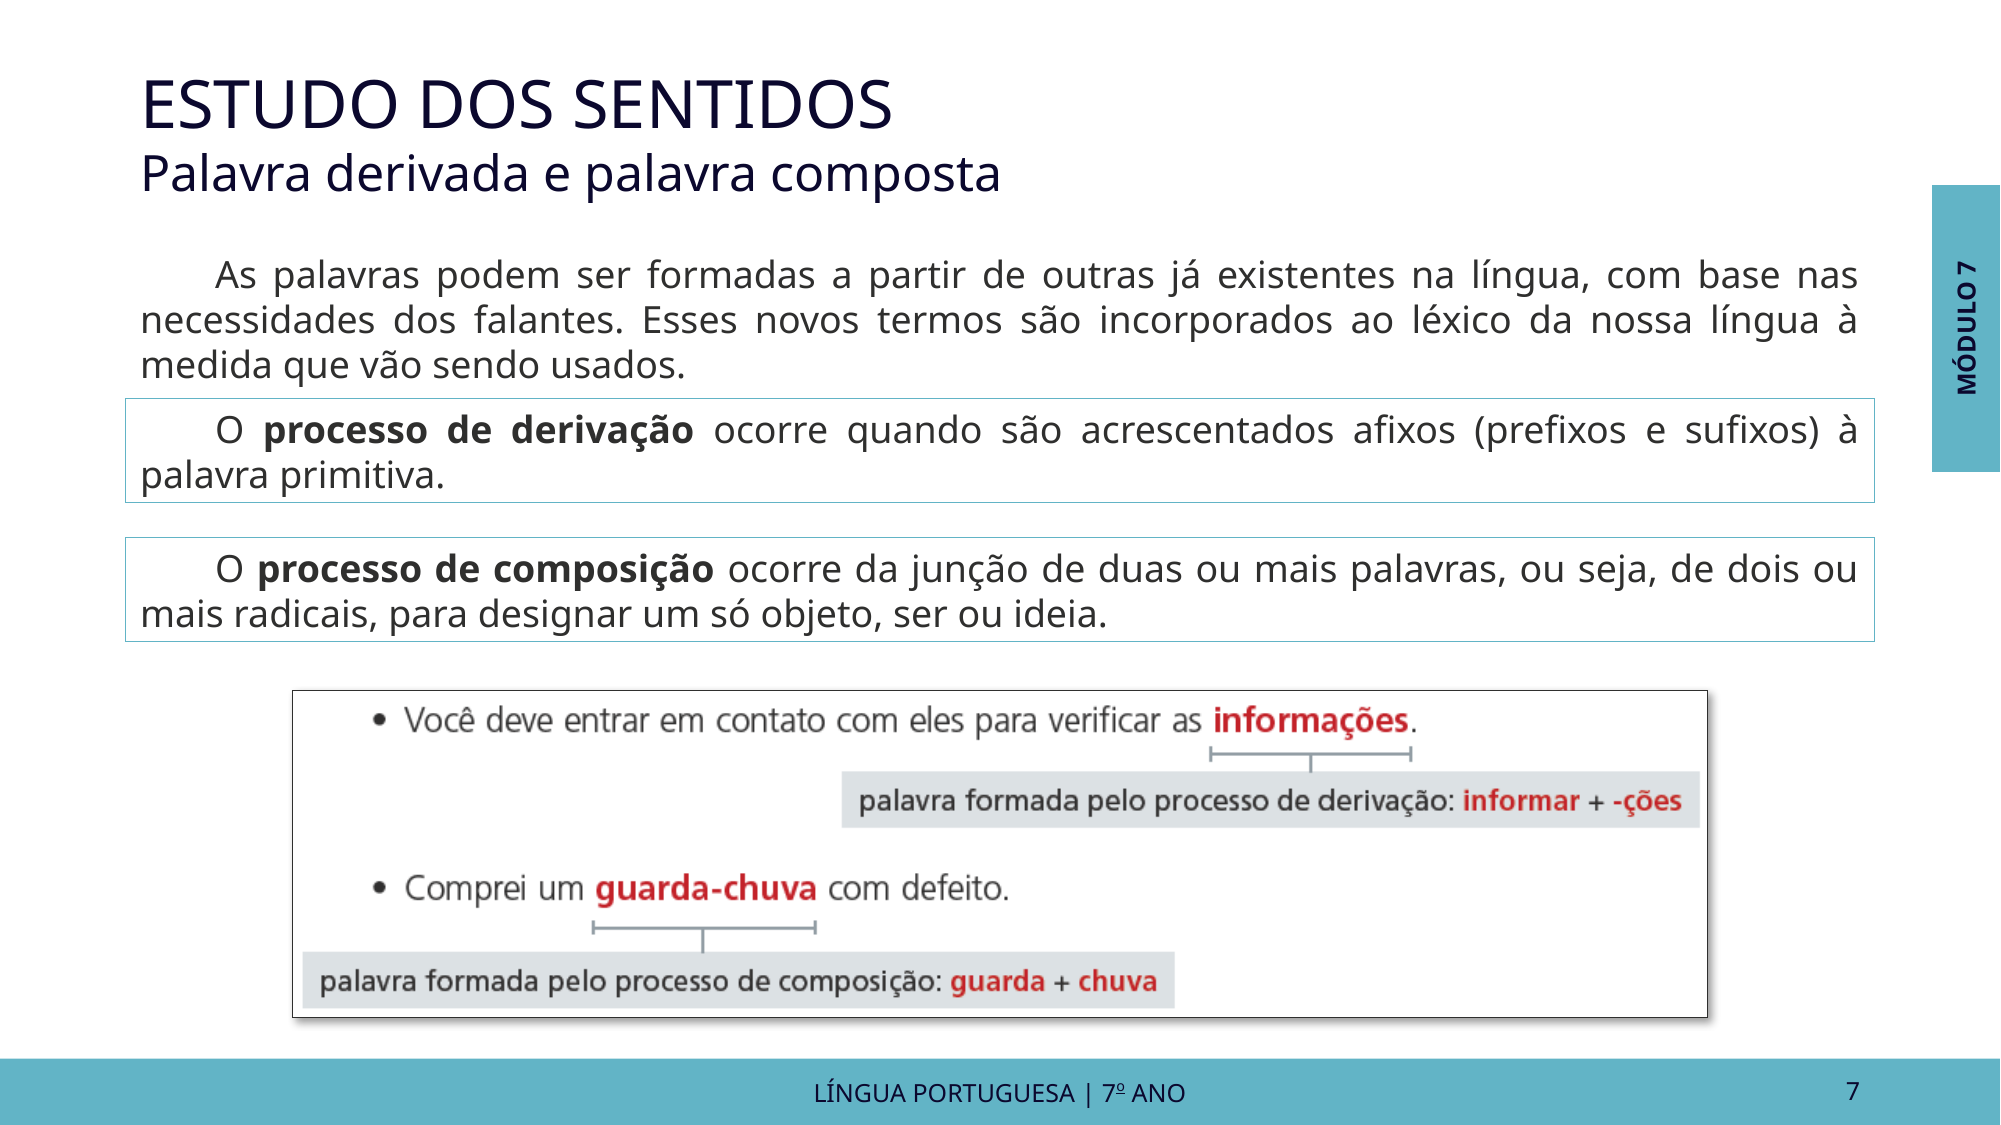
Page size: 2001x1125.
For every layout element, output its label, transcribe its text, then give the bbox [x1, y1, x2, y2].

text_box [0, 0, 2000, 1057]
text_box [1932, 185, 2000, 472]
text_box LÍNGUA PORTUGUESA | 7o ANO [662, 1064, 1338, 1121]
picture [292, 690, 1708, 1018]
text_box O processo de derivação ocorre quando são acrescentados afixos (prefixos e sufixos) à palavra primitiva. [125, 398, 1875, 503]
text_box 7 [1412, 1064, 1875, 1121]
text_box As palavras podem ser formadas a partir de outras já existentes na língua, com base nas necessidades dos falantes. Esses novos termos são incorporados ao léxico da nossa língua à medida que vão sendo usados. [125, 244, 1875, 394]
text_box ESTUDO DOS SENTIDOS Palavra derivada e palavra composta [125, 54, 1144, 209]
text_box O processo de composição ocorre da junção de duas ou mais palavras, ou seja, de dois ou mais radicais, para designar um só objeto, ser ou ideia. [125, 537, 1875, 642]
text_box [0, 1057, 2000, 1125]
